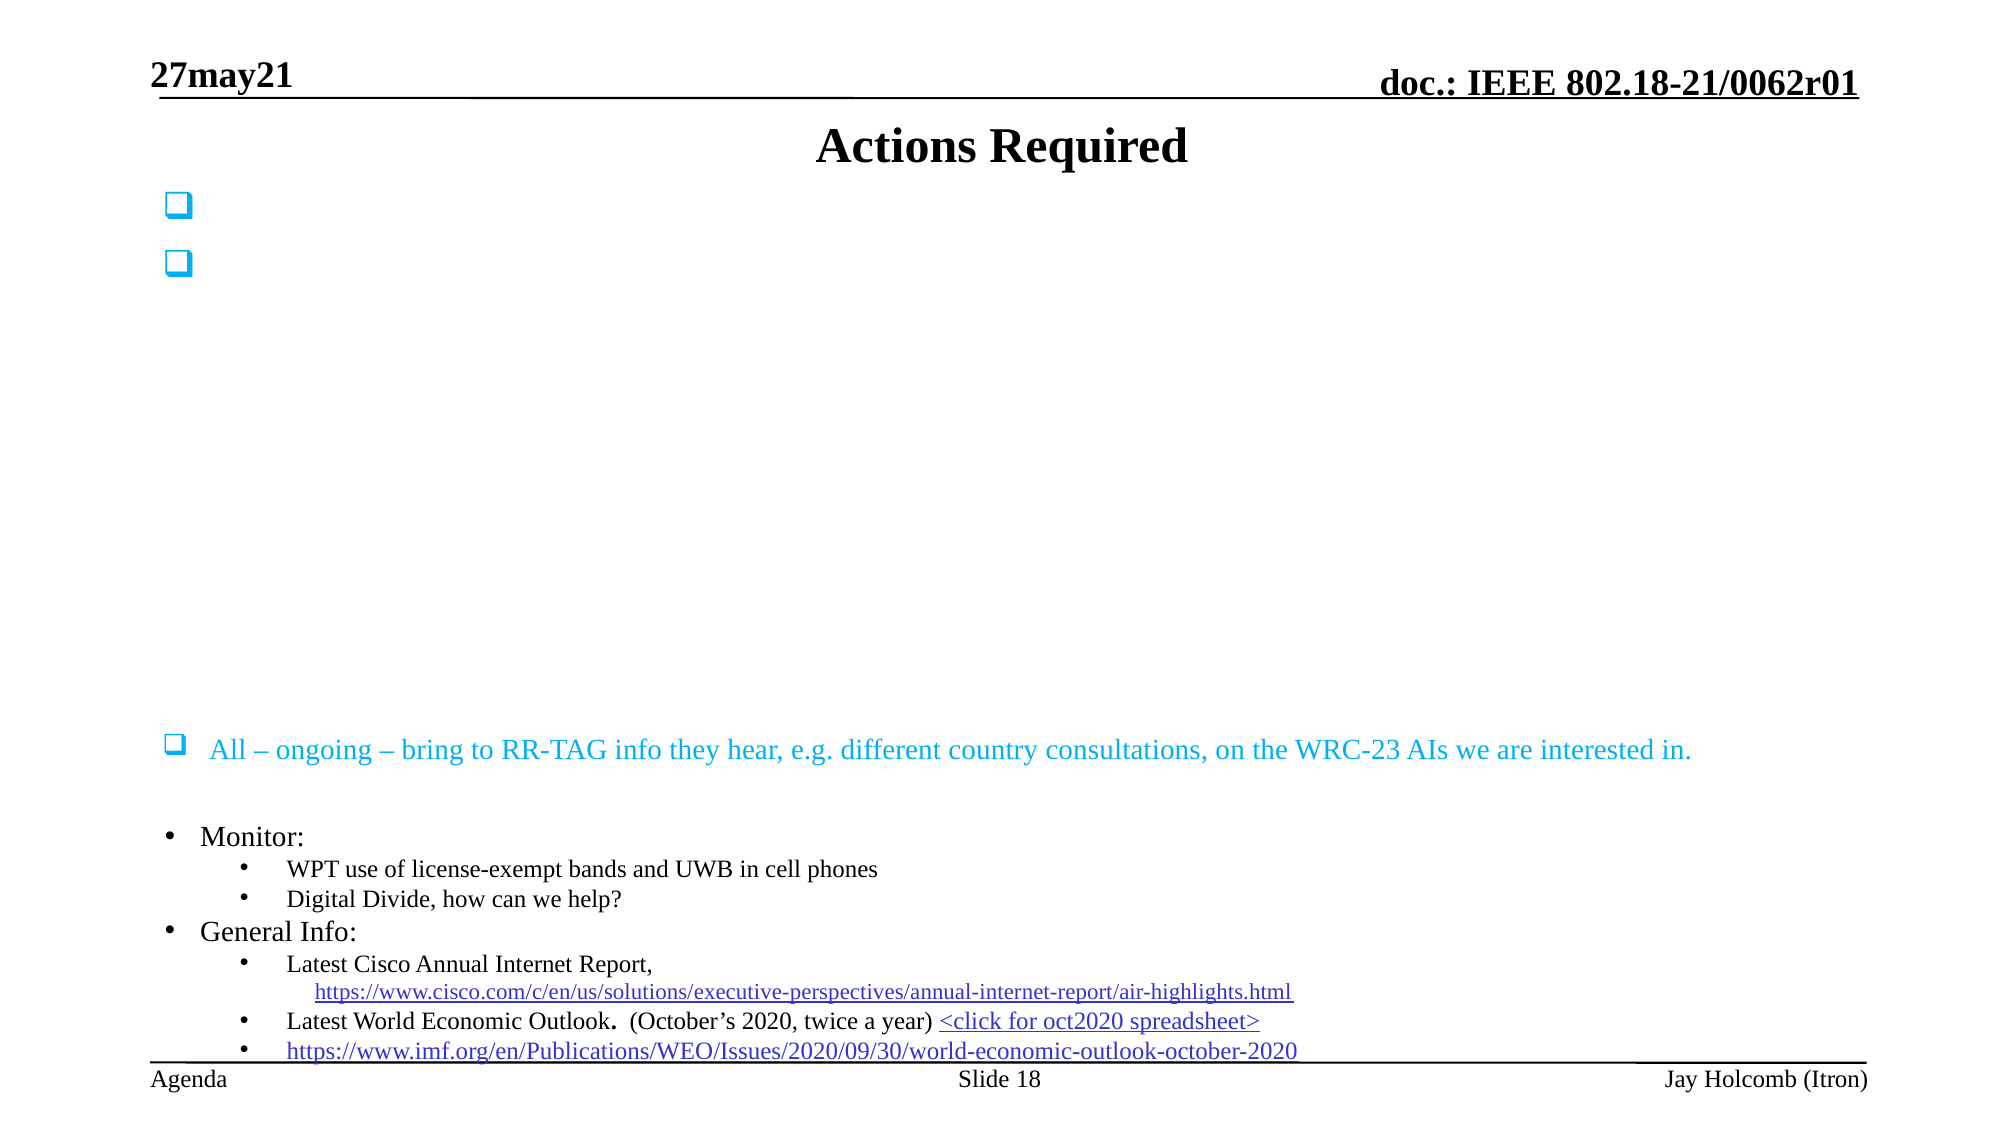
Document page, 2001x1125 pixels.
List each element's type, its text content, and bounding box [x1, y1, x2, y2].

slide_number Slide 18 [933, 1072, 1067, 1123]
list All – ongoing – bring to RR-TAG info they hear, e.g. different country consultations, on the WRC-23 AIs we are interested in. [146, 180, 1923, 788]
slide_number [149, 49, 651, 95]
footer Jay Holcomb (Itron) [1171, 1072, 1869, 1093]
text_box Monitor: WPT use of license-exempt bands and UWB in cell phones Digital Divide, how can we help? General Info: Latest Cisco Annual Internet Report, https://www.cisco.com/c/en/us/solutions/executive-perspectives/annual-internet-report/air-highlights.html Latest World Economic Outlook. (October’s 2020, twice a year) <click for oct2020 spreadsheet> https://www.imf.org/en/Publications/WEO/Issues/2020/09/30/world-economic-outlook-october-2020 [149, 809, 1869, 1072]
title Actions Required [364, 103, 1640, 180]
